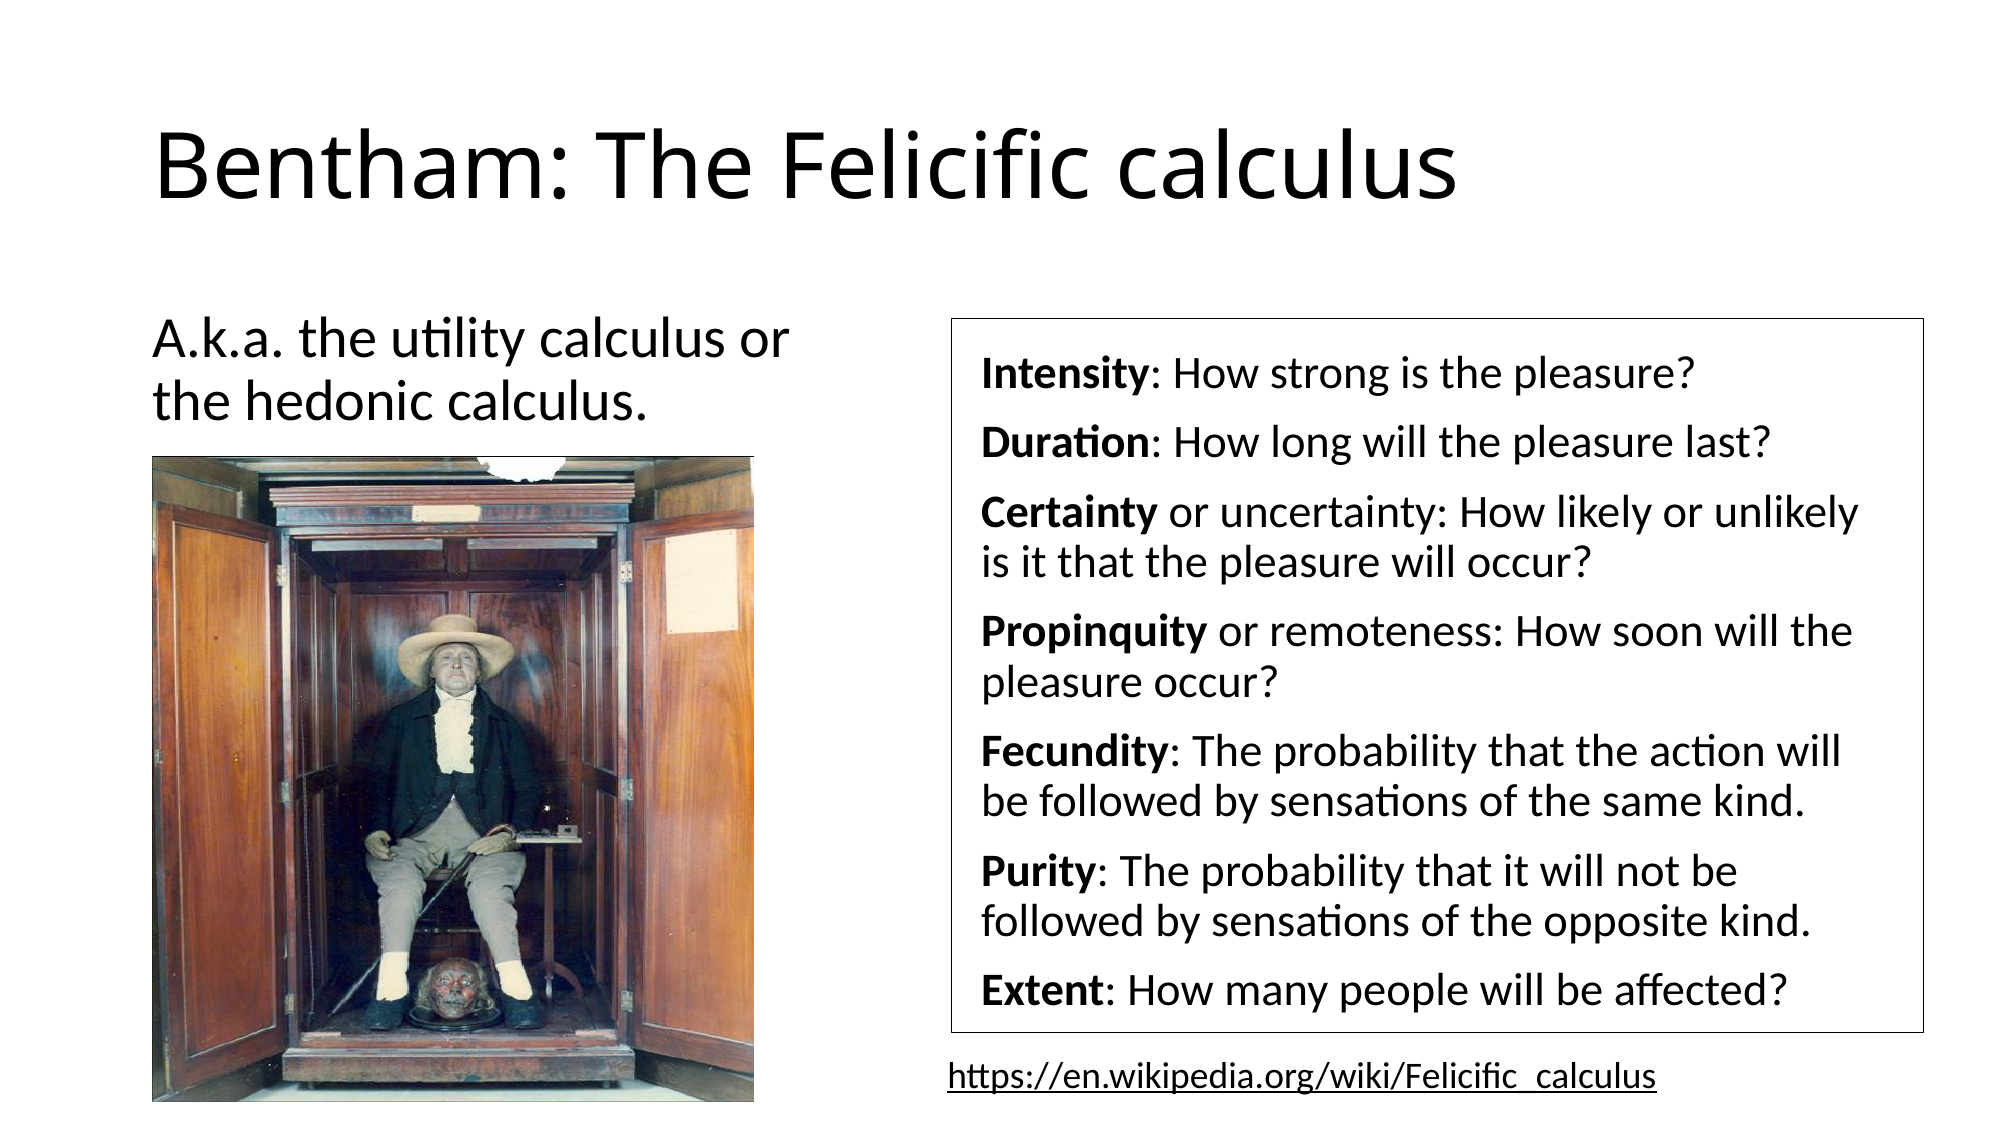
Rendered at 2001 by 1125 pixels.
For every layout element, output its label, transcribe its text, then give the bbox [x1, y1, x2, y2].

title Bentham: The Felicific calculus [137, 59, 1863, 278]
text_box https://en.wikipedia.org/wiki/Felicific_calculus [932, 1043, 1704, 1104]
picture [152, 456, 754, 1102]
text_box A.k.a. the utility calculus or the hedonic calculus. [137, 299, 814, 1014]
list Intensity: How strong is the pleasure? Duration: How long will the pleasure last? Certainty or uncertainty: How likely or unlikely is it that the pleasure will occur? Propinquity or remoteness: How soon will the pleasure occur? Fecundity: The probability that the action will be followed by sensations of the same kind. Purity: The probability that it will not be followed by sensations of the opposite kind. Extent: How many people will be affected? [951, 318, 1923, 1033]
